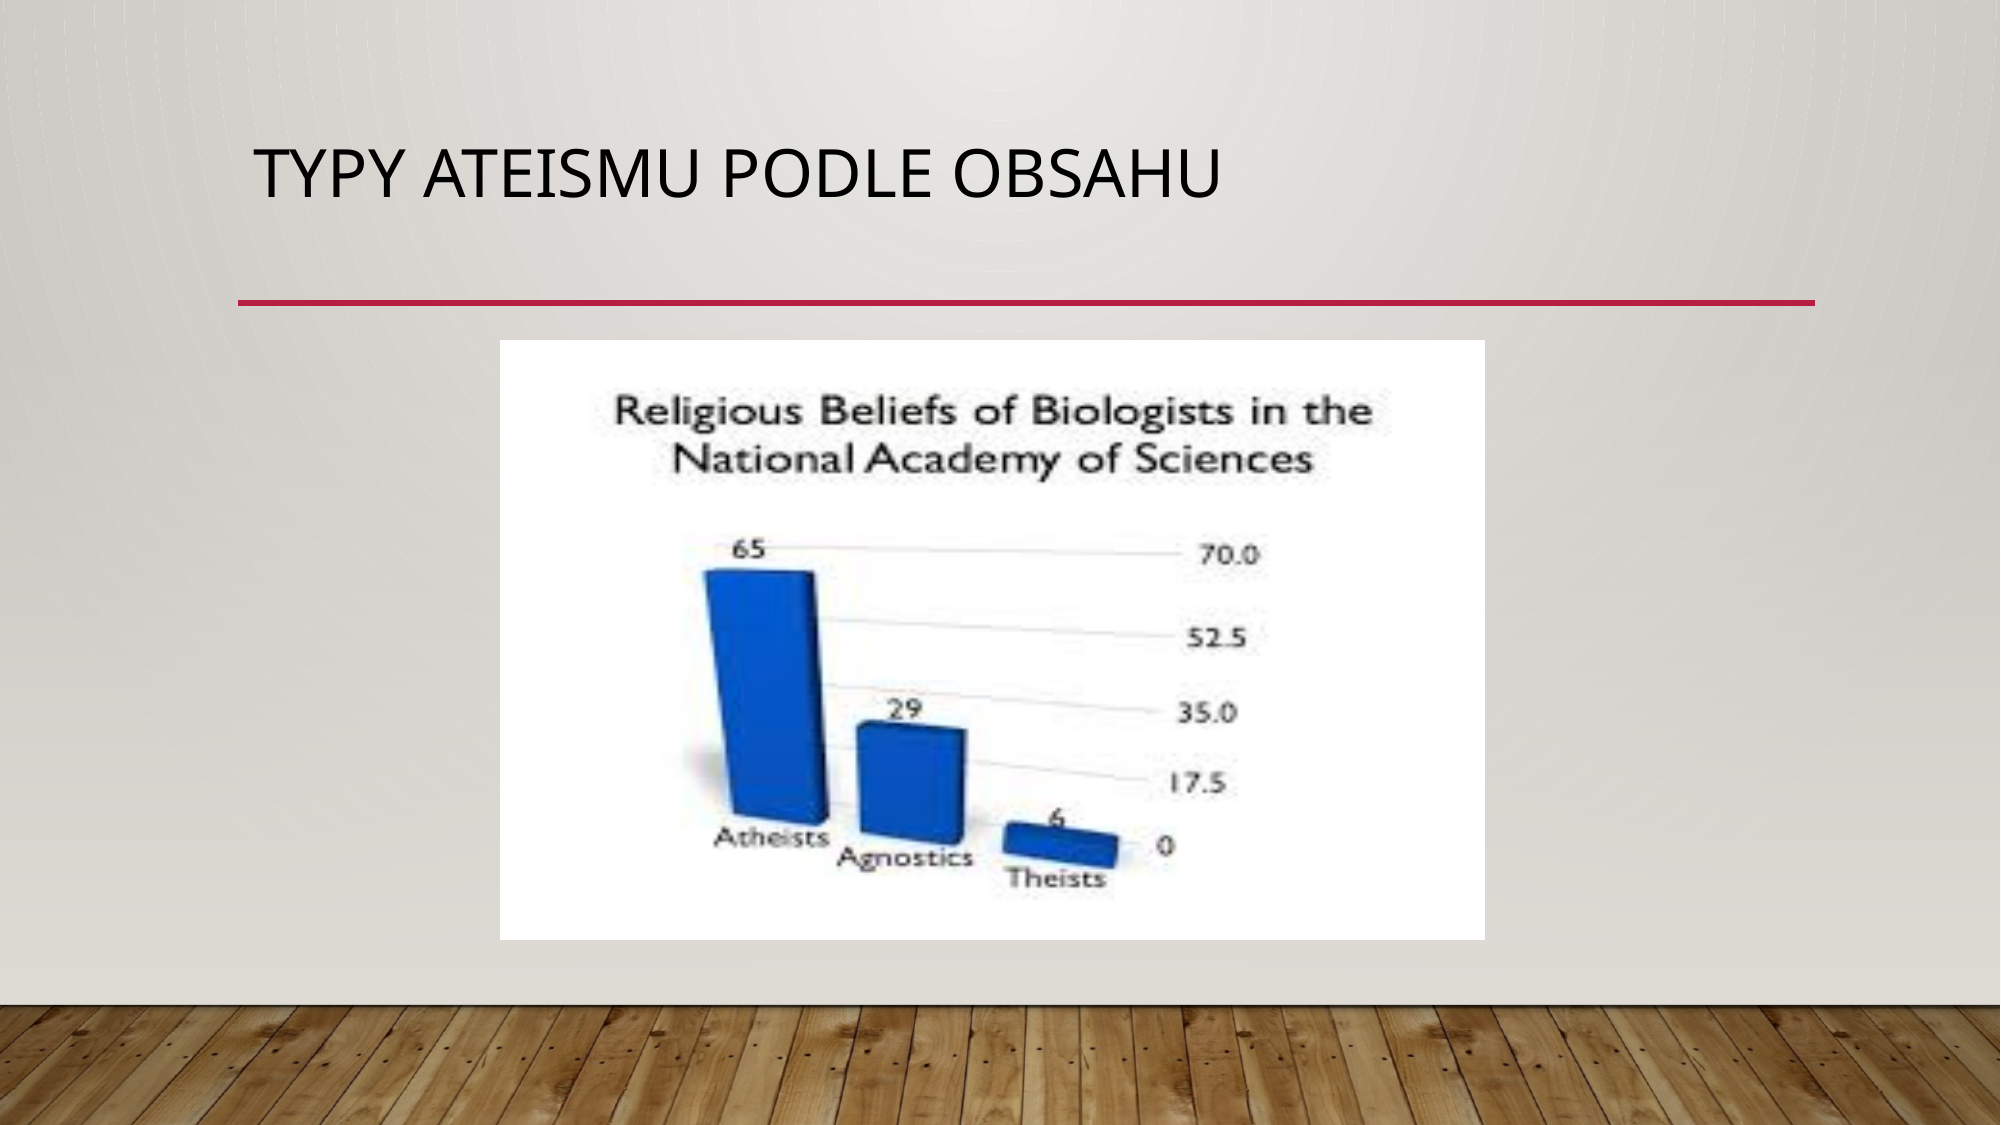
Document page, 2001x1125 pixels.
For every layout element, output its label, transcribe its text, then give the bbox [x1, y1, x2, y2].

picture [0, 1005, 2000, 1125]
title Typy ateismu podle obsahu [238, 131, 1814, 305]
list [500, 339, 1485, 941]
